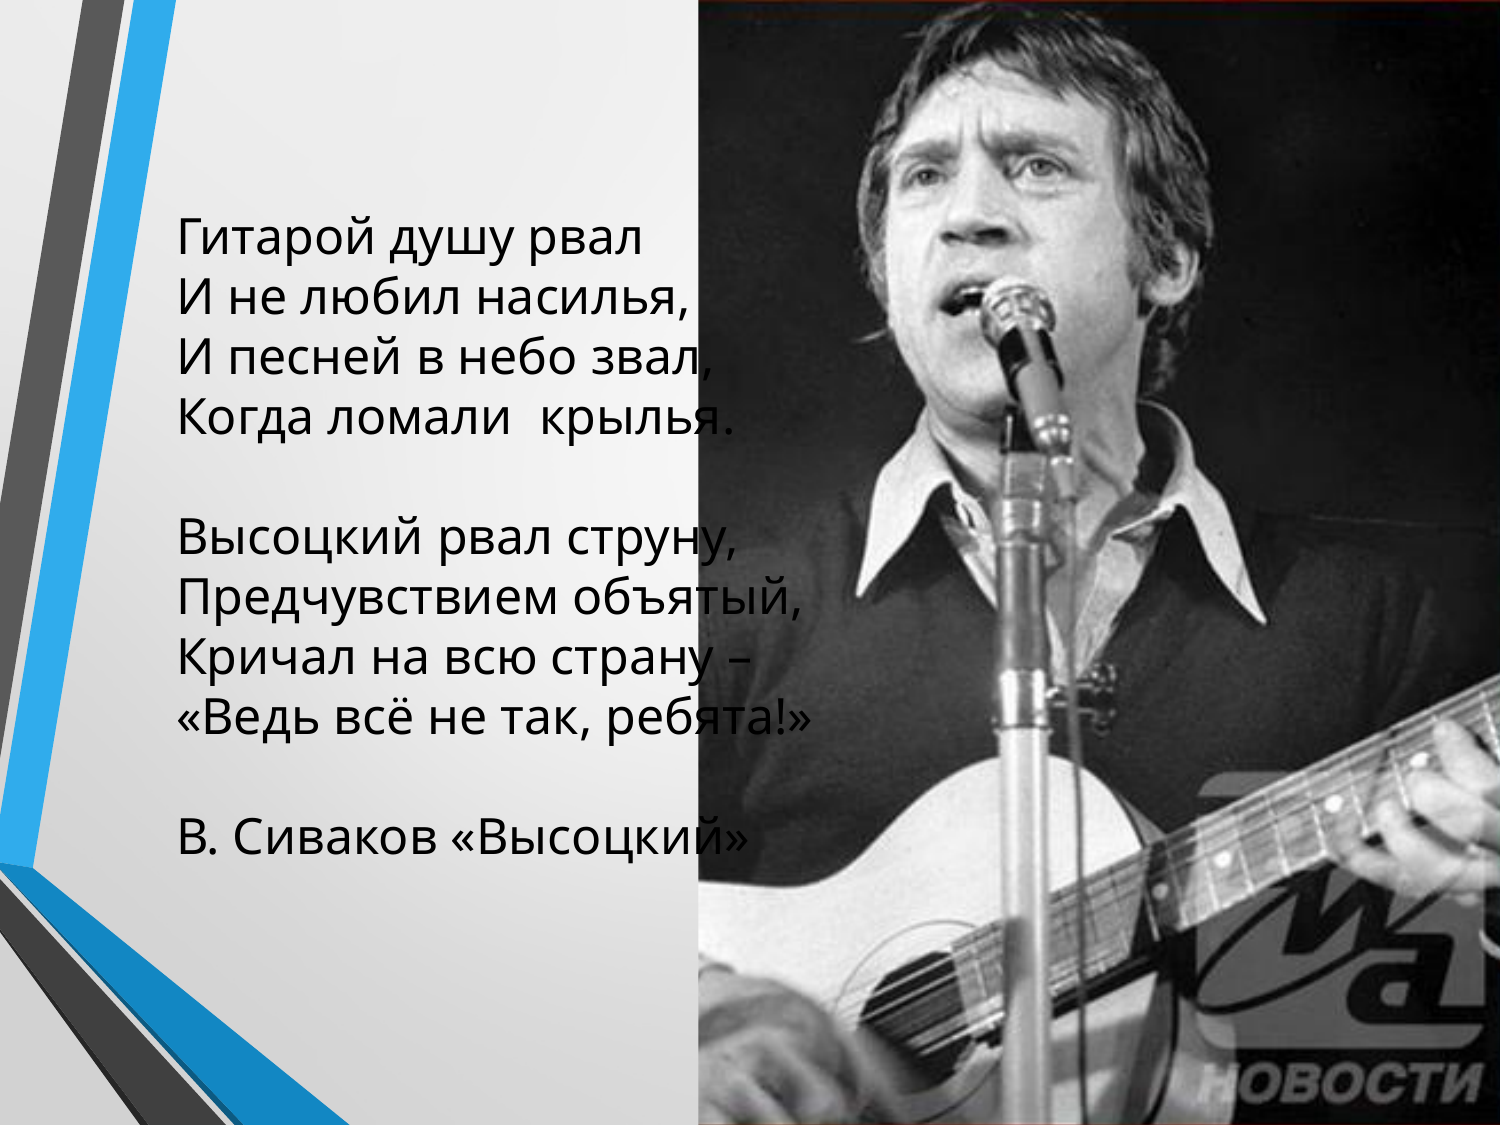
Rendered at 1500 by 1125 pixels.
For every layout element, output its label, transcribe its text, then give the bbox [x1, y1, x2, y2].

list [698, 0, 1500, 1125]
title Гитарой душу рвал И не любил насилья, И песней в небо звал, Когда ломали крылья. Высоцкий рвал струну, Предчувствием объятый, Кричал на всю страну – «Ведь всё не так, ребята!» В. Сиваков «Высоцкий» [161, 75, 698, 1094]
